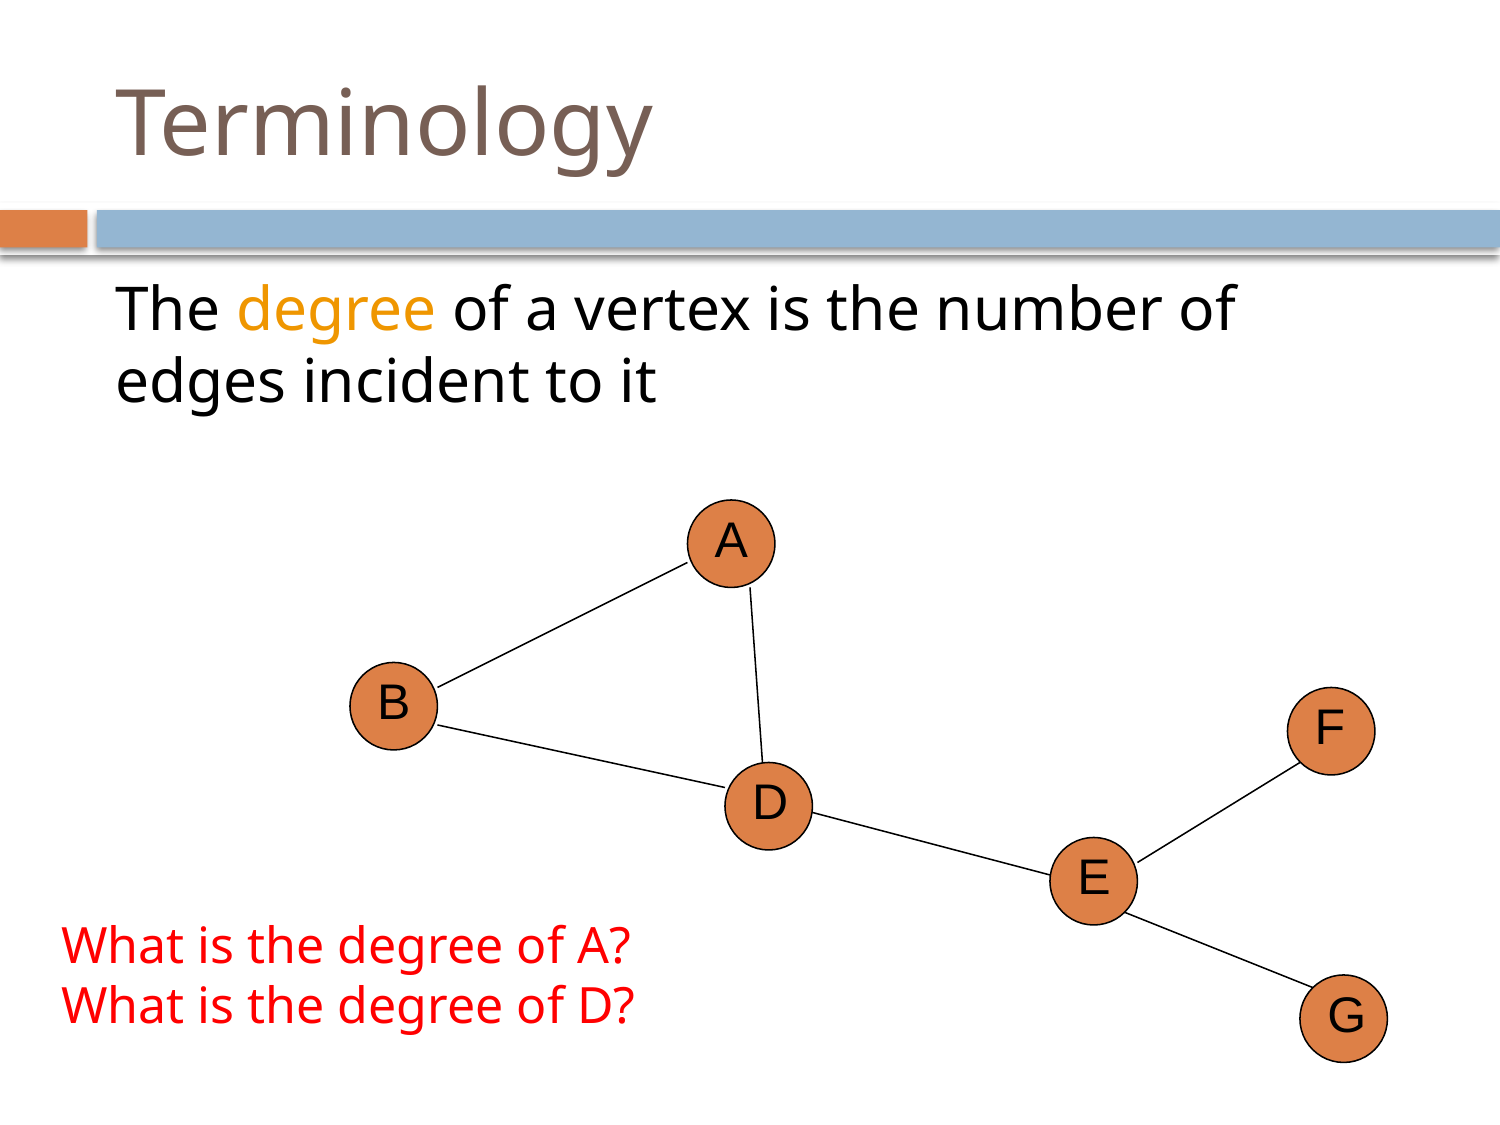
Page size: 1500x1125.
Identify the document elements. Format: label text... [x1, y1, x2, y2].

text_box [724, 762, 813, 851]
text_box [687, 499, 776, 588]
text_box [1299, 974, 1388, 1063]
text_box What is the degree of A? What is the degree of D? [46, 906, 651, 1042]
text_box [349, 662, 438, 751]
list The degree of a vertex is the number of edges incident to it [100, 262, 1438, 1000]
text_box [1287, 687, 1376, 776]
title Terminology [100, 37, 1438, 200]
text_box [1049, 837, 1138, 926]
